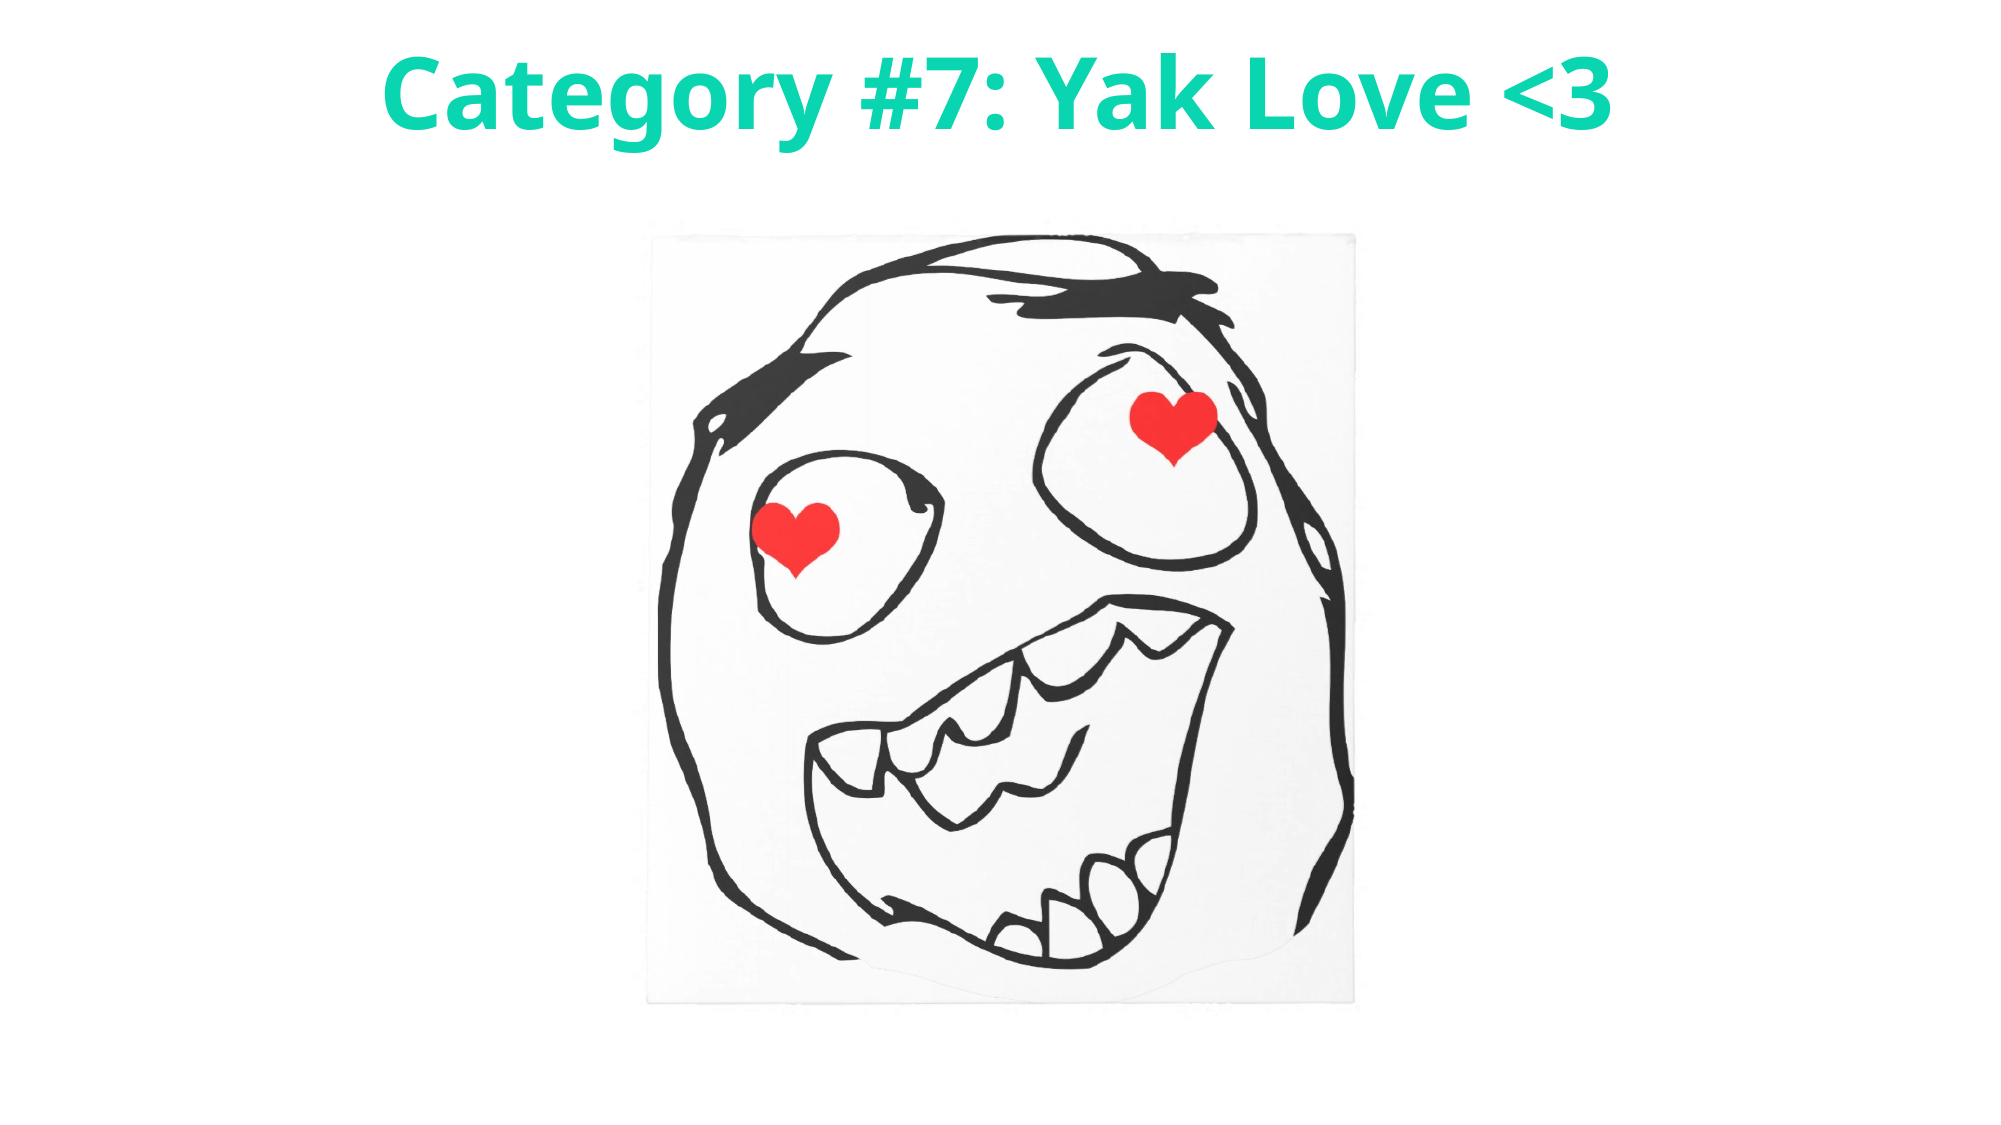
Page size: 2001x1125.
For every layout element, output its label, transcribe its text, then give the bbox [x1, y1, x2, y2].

text_box Category #7: Yak Love <3 [135, 35, 1861, 253]
picture [484, 108, 1511, 1025]
